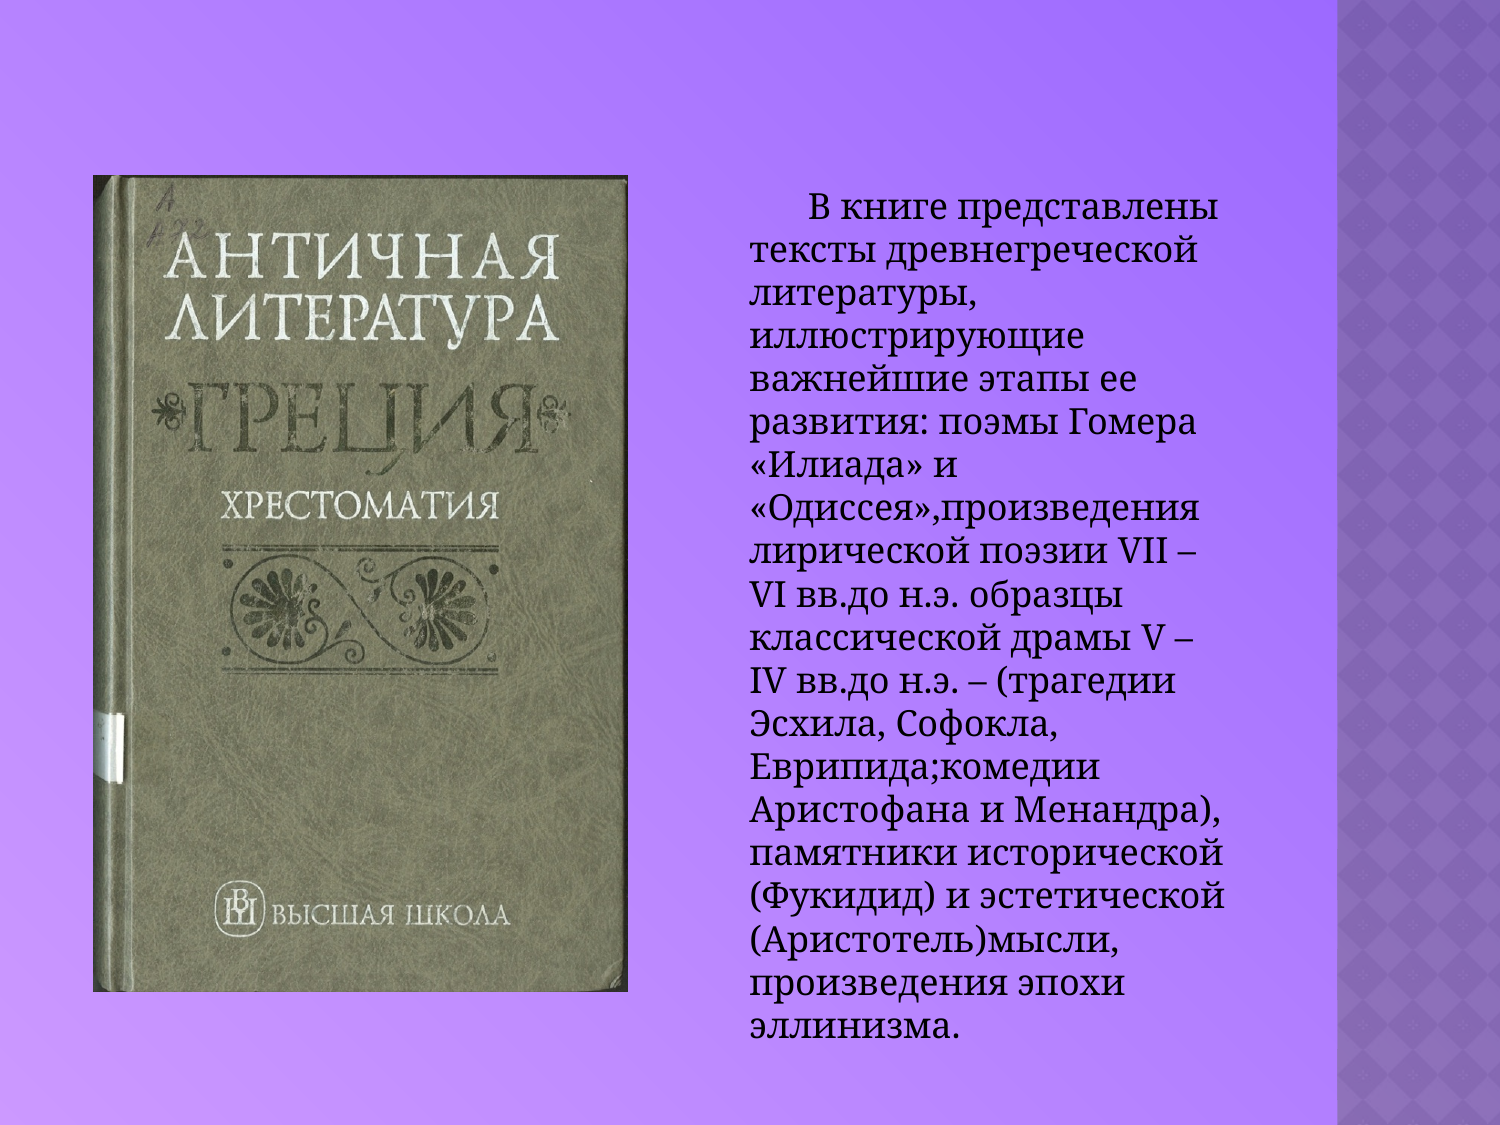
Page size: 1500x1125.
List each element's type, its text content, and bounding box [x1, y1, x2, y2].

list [93, 175, 629, 992]
list В книге представлены тексты древнегреческой литературы, иллюстрирующие важнейшие этапы ее развития: поэмы Гомера «Илиада» и «Одиссея»,произведения лирической поэзии VII – VI вв.до н.э. образцы классической драмы V – IV вв.до н.э. – (трагедии Эсхила, Софокла, Еврипида;комедии Аристофана и Менандра), памятники исторической (Фукидид) и эстетической (Аристотель)мысли, произведения эпохи эллинизма. [691, 175, 1254, 1067]
